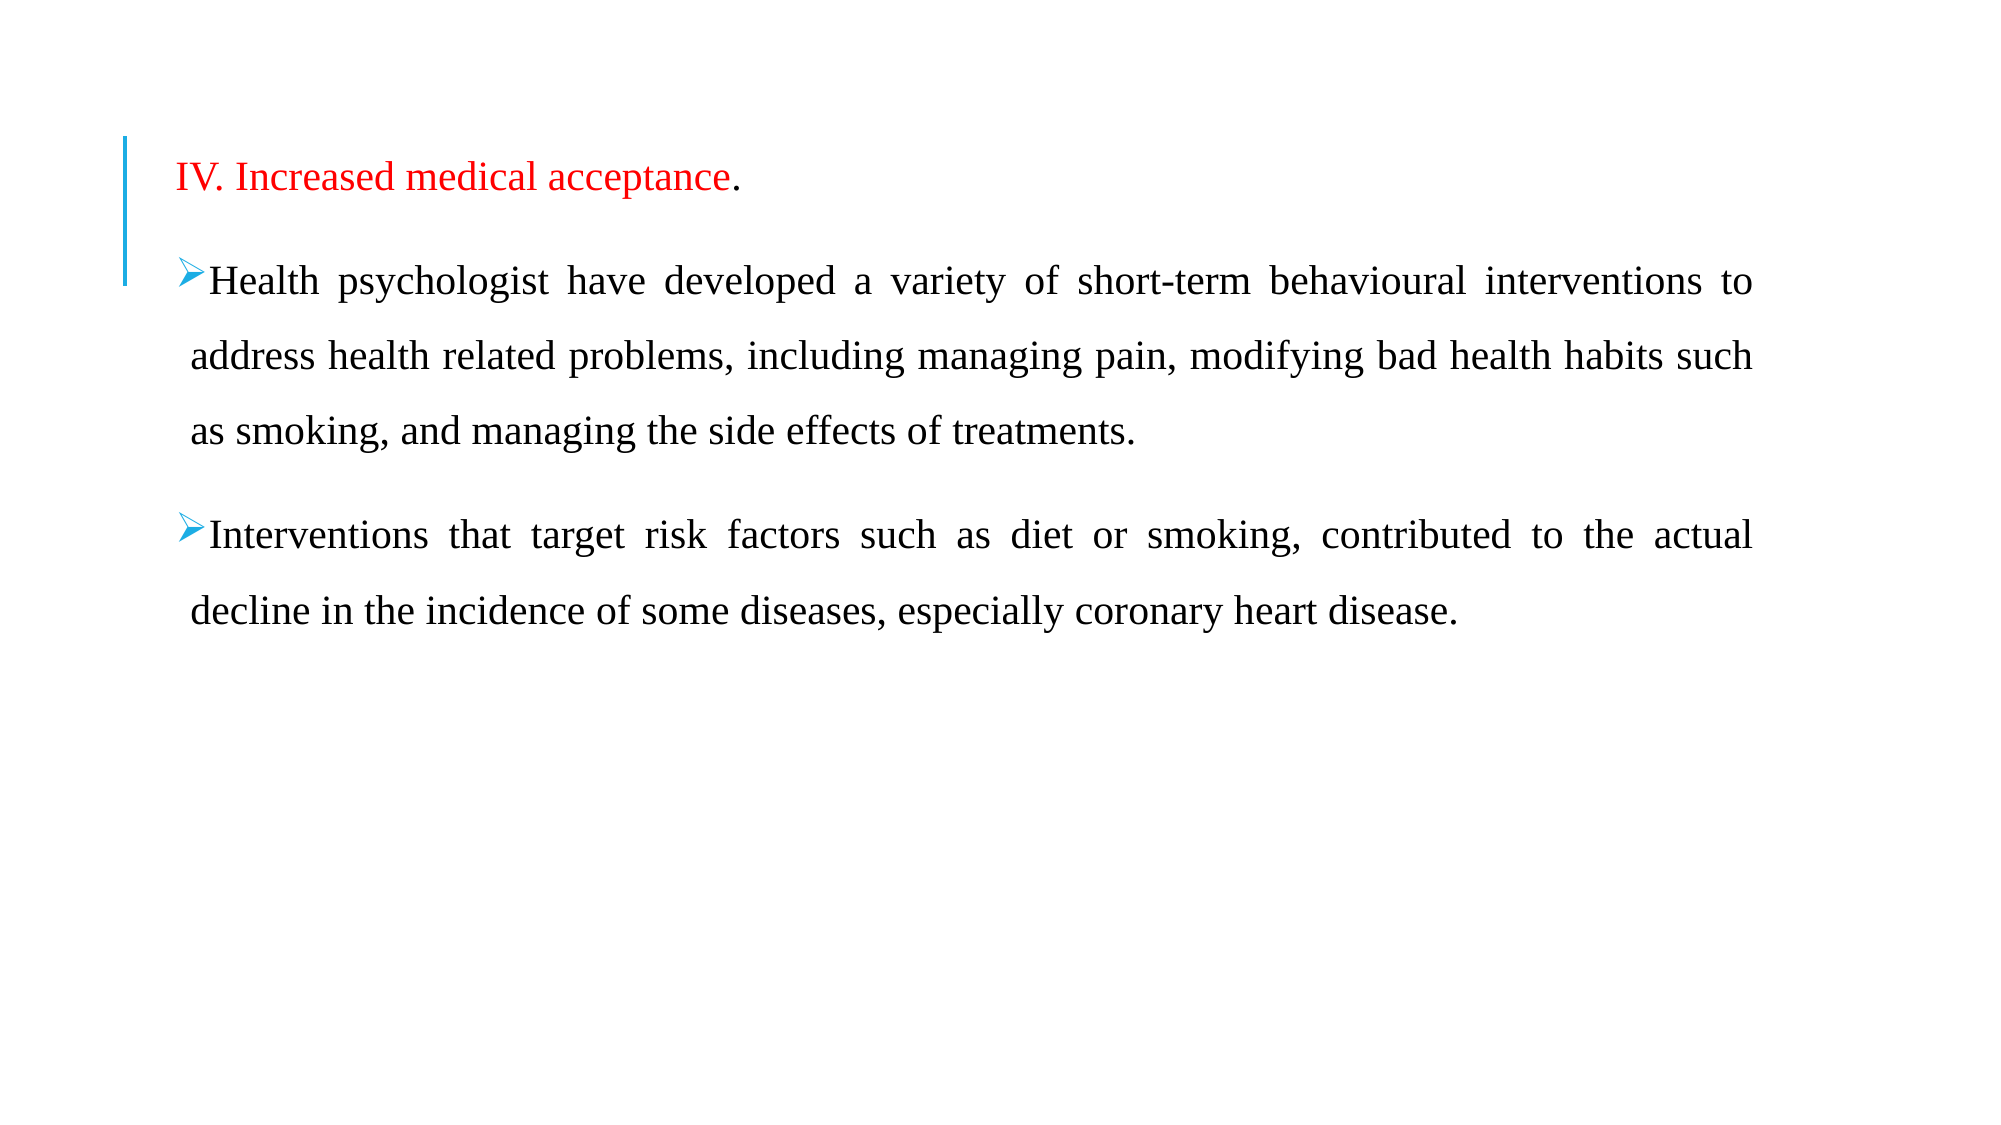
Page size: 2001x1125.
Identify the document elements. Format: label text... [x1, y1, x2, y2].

list IV. Increased medical acceptance. Health psychologist have developed a variety of short-term behavioural interventions to address health related problems, including managing pain, modifying bad health habits such as smoking, and managing the side effects of treatments. Interventions that target risk factors such as diet or smoking, contributed to the actual decline in the incidence of some diseases, especially coronary heart disease. [168, 115, 1763, 1035]
